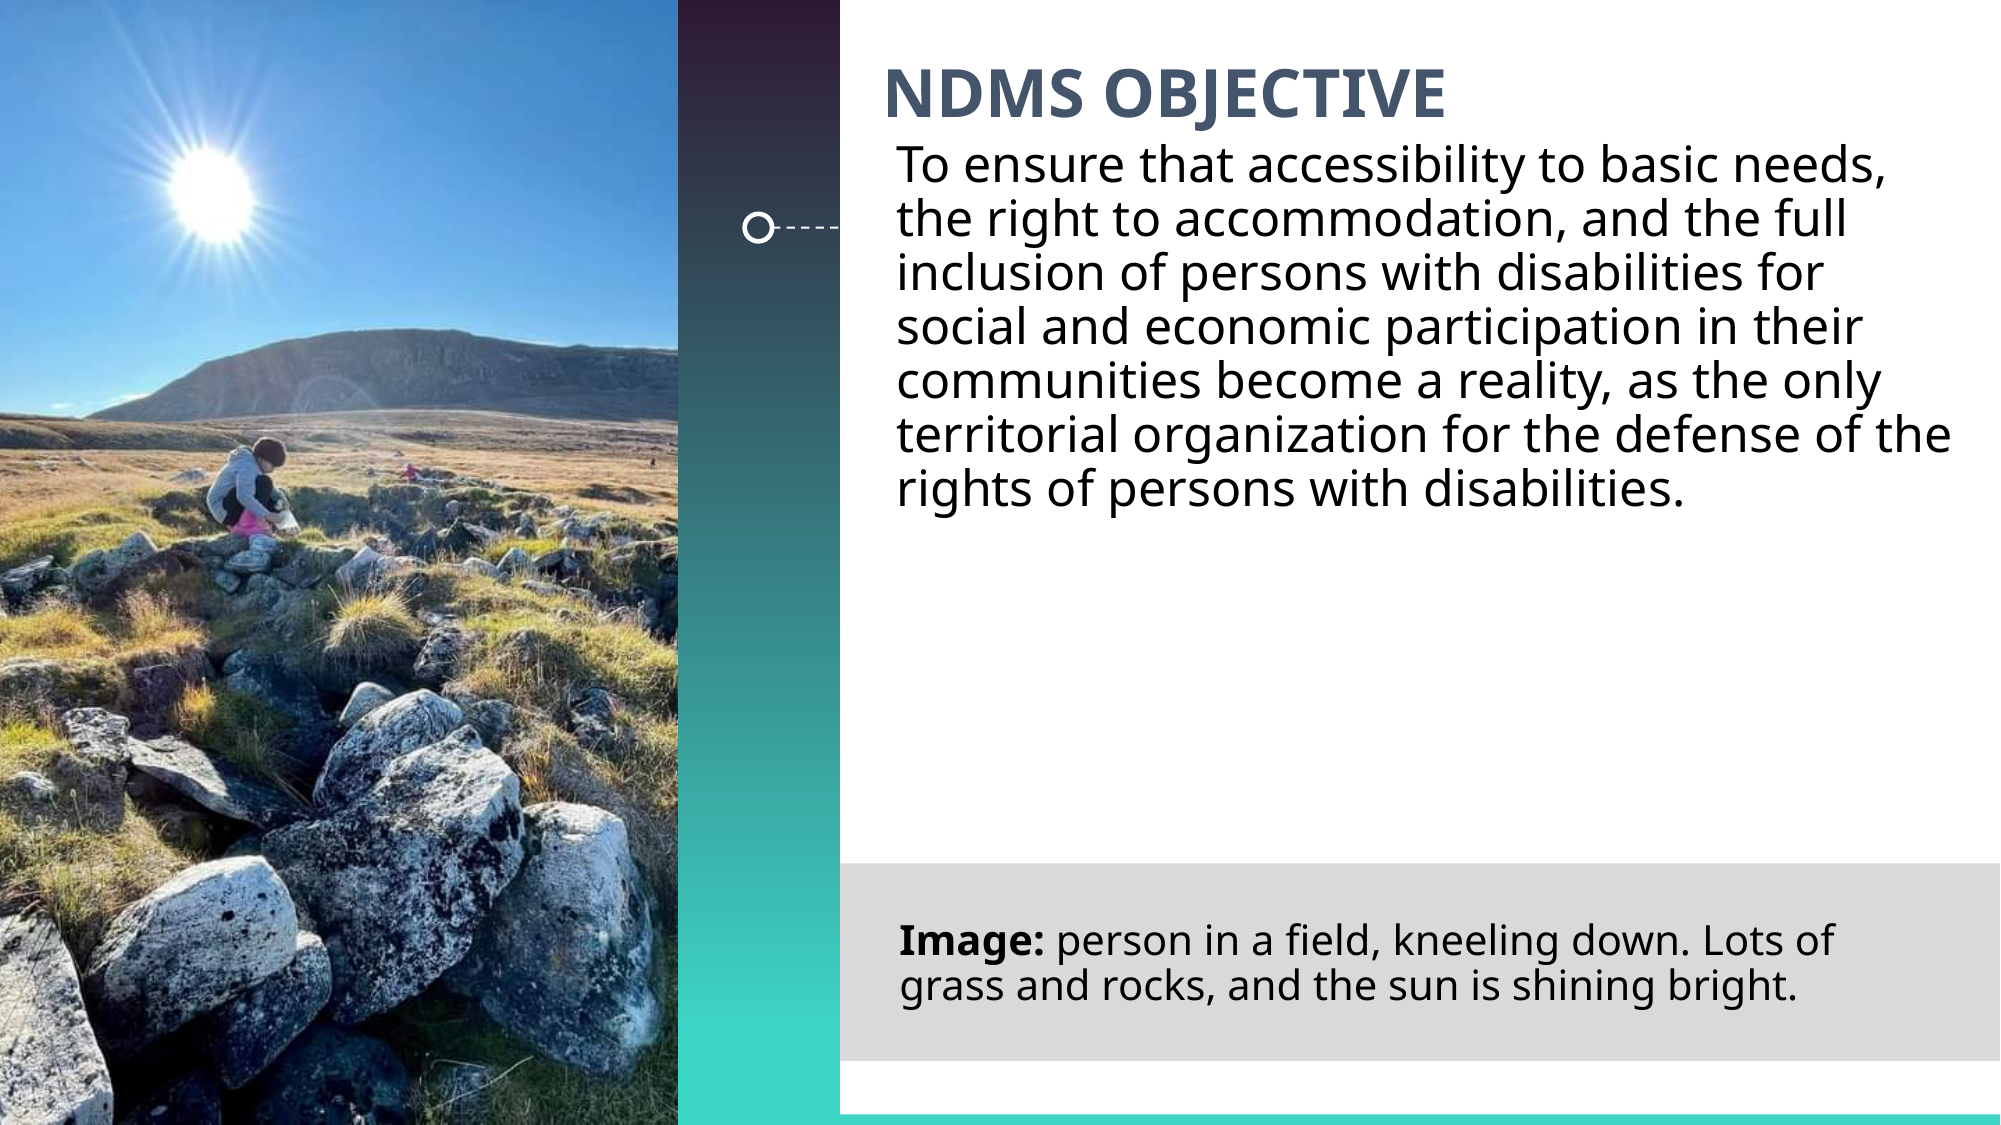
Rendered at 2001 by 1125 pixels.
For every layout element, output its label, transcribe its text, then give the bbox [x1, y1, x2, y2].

text_box NDMS OBJECTIVE [867, 43, 2000, 139]
list Image: person in a field, kneeling down. Lots of grass and rocks, and the sun is shining bright. [884, 896, 1870, 1034]
picture [0, 0, 815, 1125]
text_box [841, 862, 2000, 1062]
list To ensure that accessibility to basic needs, the right to accommodation, and the full inclusion of persons with disabilities for social and economic participation in their communities become a reality, as the only territorial organization for the defense of the rights of persons with disabilities. [867, 139, 1973, 664]
text_box [815, 0, 841, 1125]
